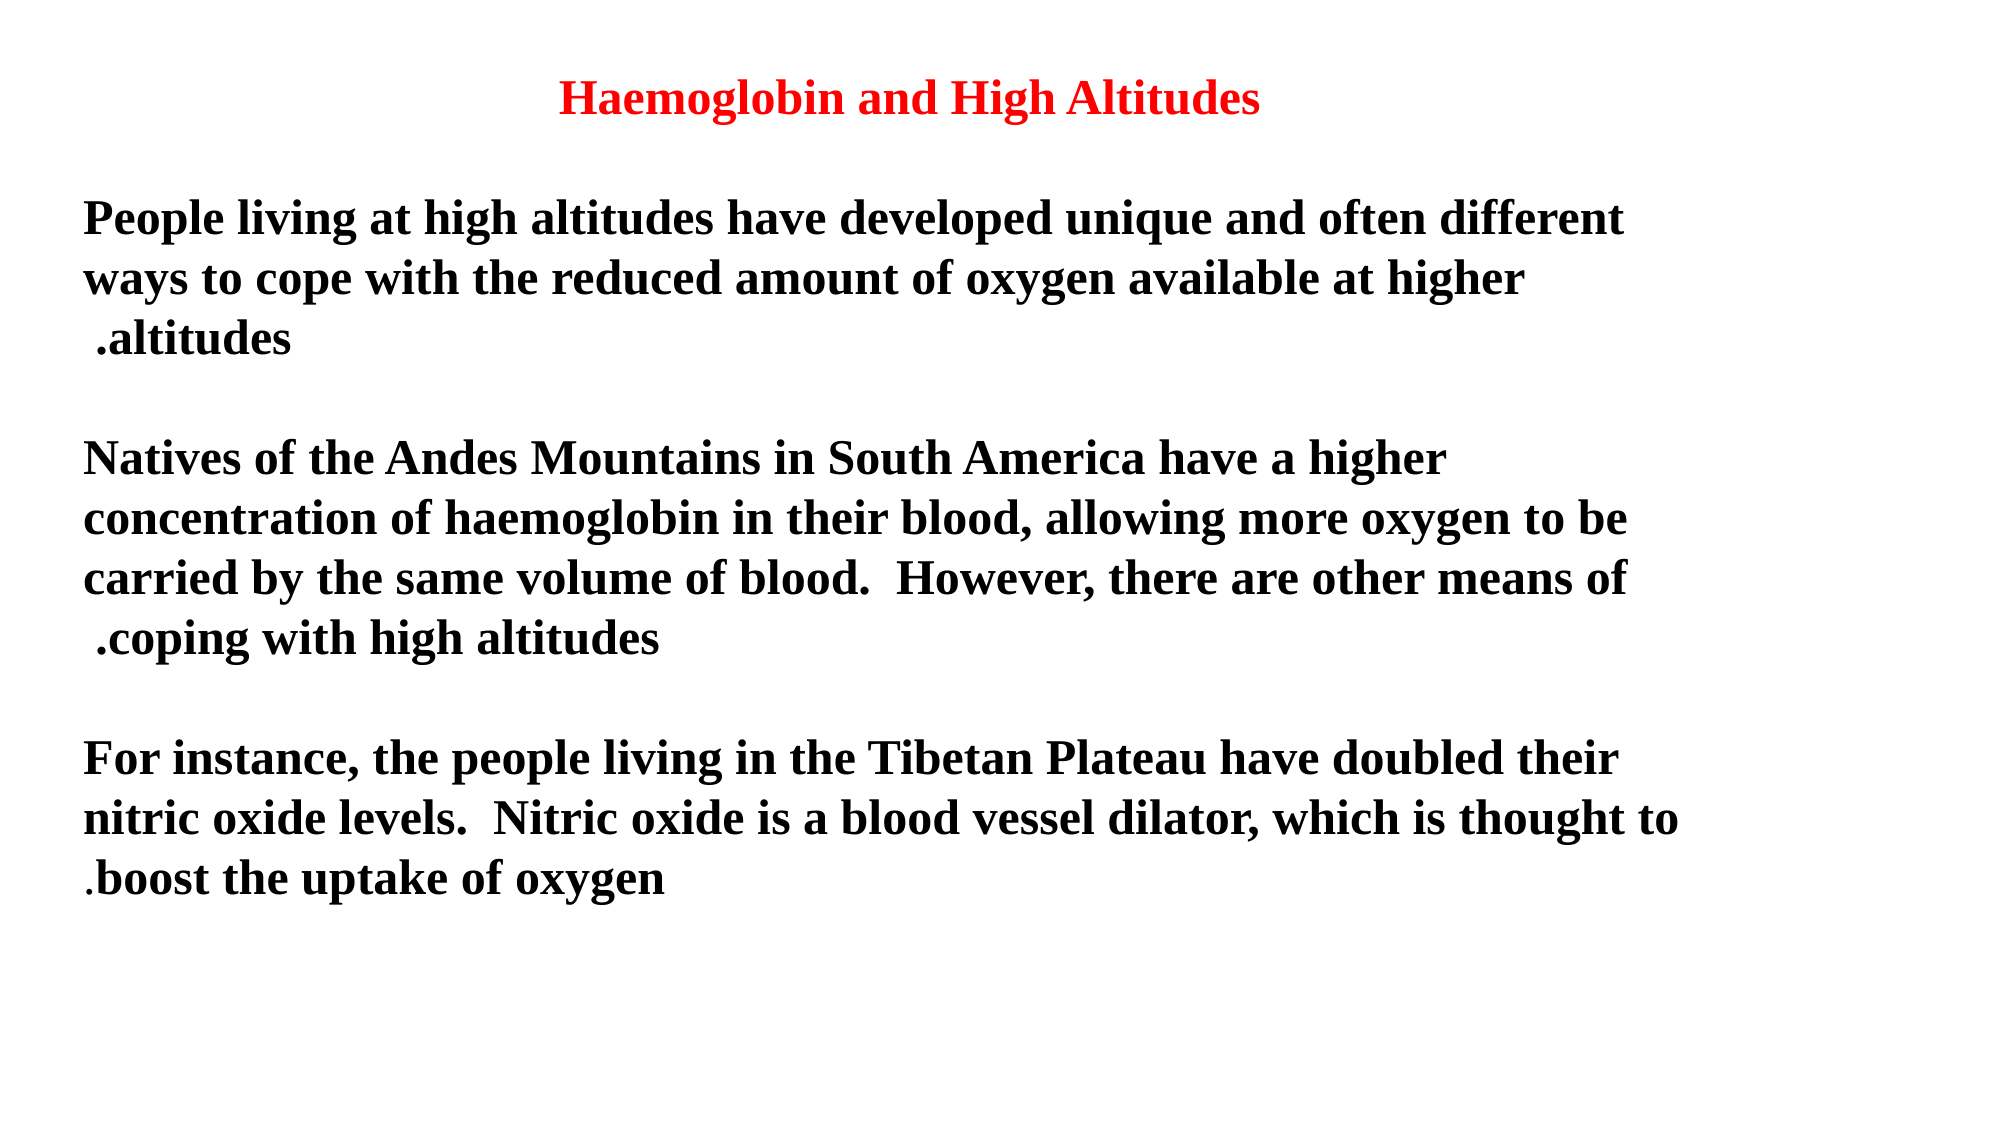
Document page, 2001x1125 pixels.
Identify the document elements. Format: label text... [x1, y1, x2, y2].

text_box Haemoglobin and High Altitudes People living at high altitudes have developed unique and often different ways to cope with the reduced amount of oxygen available at higher altitudes. Natives of the Andes Mountains in South America have a higher concentration of haemoglobin in their blood, allowing more oxygen to be carried by the same volume of blood. However, there are other means of coping with high altitudes. For instance, the people living in the Tibetan Plateau have doubled their nitric oxide levels. Nitric oxide is a blood vessel dilator, which is thought to boost the uptake of oxygen. [68, 57, 1752, 912]
